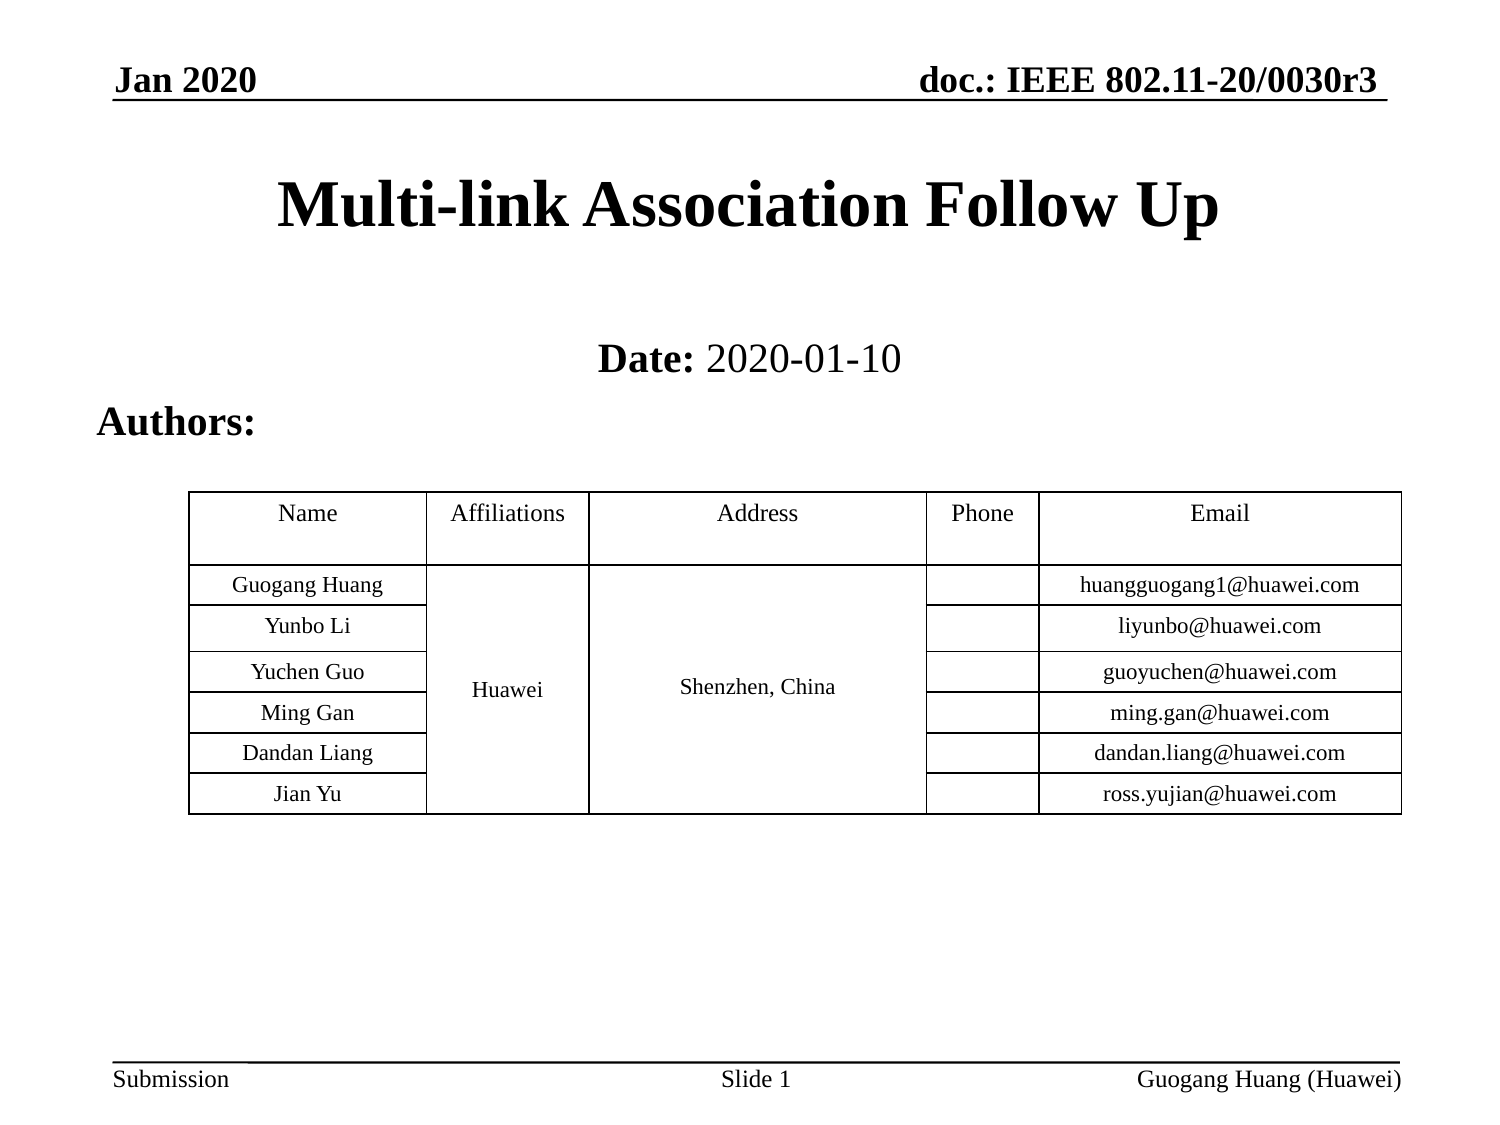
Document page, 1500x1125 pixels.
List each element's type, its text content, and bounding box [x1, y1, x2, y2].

table_cell liyunbo@huawei.com [1040, 606, 1401, 651]
footer Guogang Huang (Huawei) [1133, 1061, 1402, 1093]
table_cell Jian Yu [190, 774, 426, 813]
table_header Name [190, 493, 426, 564]
text_box Authors: [81, 385, 319, 449]
table_cell Shenzhen, China [590, 566, 926, 813]
slide_number Slide 1 [712, 1061, 800, 1093]
text_box Multi-link Association Follow Up [112, 112, 1388, 288]
table_cell Ming Gan [190, 693, 426, 732]
table_header Affiliations [427, 493, 588, 564]
table_header Address [590, 493, 926, 564]
text_box Date: 2020-01-10 [112, 323, 1388, 386]
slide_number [114, 54, 259, 101]
table_cell Yunbo Li [190, 606, 426, 651]
table_header Phone [927, 493, 1038, 564]
table_cell huangguogang1@huawei.com [1040, 566, 1401, 604]
table_cell [927, 566, 1038, 604]
table_cell ross.yujian@huawei.com [1040, 774, 1401, 813]
table_header Email [1040, 493, 1401, 564]
table_cell [927, 693, 1038, 732]
table_cell Dandan Liang [190, 734, 426, 772]
table_cell [927, 652, 1038, 691]
table_cell [927, 734, 1038, 772]
table_cell ming.gan@huawei.com [1040, 693, 1401, 732]
table_cell [927, 774, 1038, 813]
table_cell [927, 606, 1038, 651]
table_cell dandan.liang@huawei.com [1040, 734, 1401, 772]
table_cell Huawei [427, 566, 588, 813]
table_cell guoyuchen@huawei.com [1040, 652, 1401, 691]
table_cell Yuchen Guo [190, 652, 426, 691]
table_cell Guogang Huang [190, 566, 426, 604]
